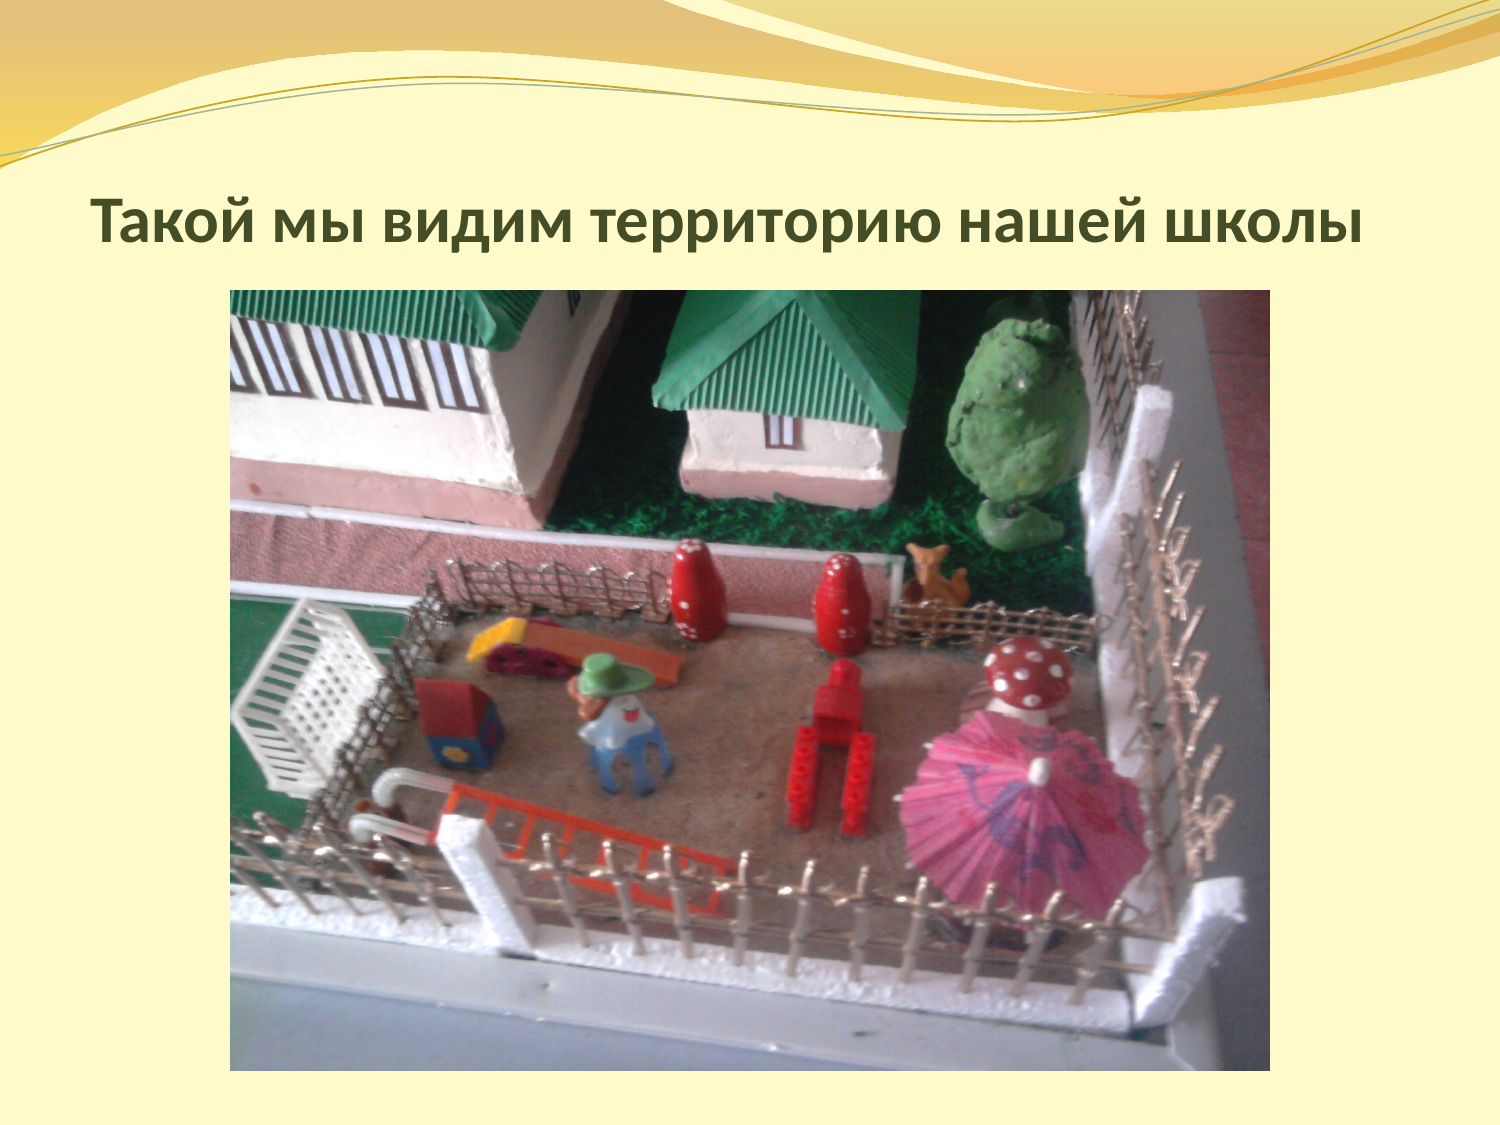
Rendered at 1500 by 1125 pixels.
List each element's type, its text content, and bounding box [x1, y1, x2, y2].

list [229, 290, 1270, 1071]
title Такой мы видим территорию нашей школы [75, 115, 1425, 256]
